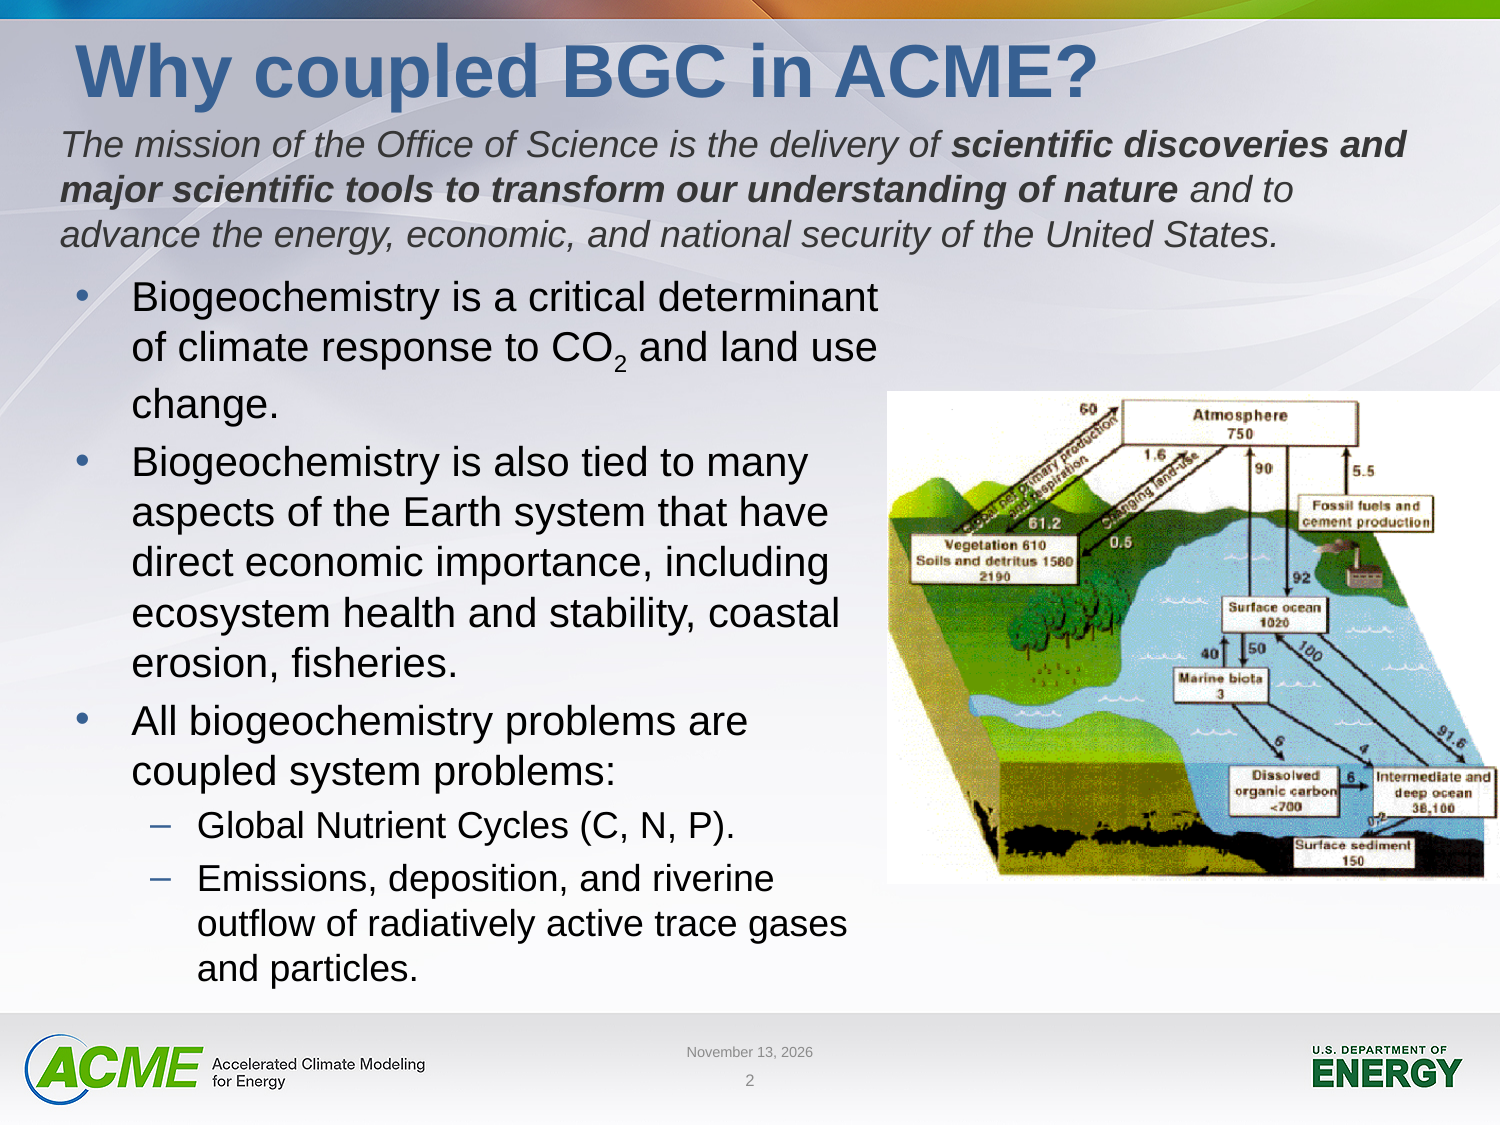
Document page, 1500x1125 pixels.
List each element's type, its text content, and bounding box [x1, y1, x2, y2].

text_box The mission of the Office of Science is the delivery of scientific discoveries and major scientific tools to transform our understanding of nature and to advance the energy, economic, and national security of the United States. [44, 112, 1455, 263]
slide_number 2 [637, 1067, 863, 1090]
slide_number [637, 1042, 863, 1066]
picture [0, 0, 1500, 1125]
title Why coupled BGC in ACME? [75, 9, 1425, 112]
list Biogeochemistry is a critical determinant of climate response to CO2 and land use change. Biogeochemistry is also tied to many aspects of the Earth system that have direct economic importance, including ecosystem health and stability, coastal erosion, fisheries. All biogeochemistry problems are coupled system problems: Global Nutrient Cycles (C, N, P). Emissions, deposition, and riverine outflow of radiatively active trace gases and particles. [75, 270, 890, 994]
